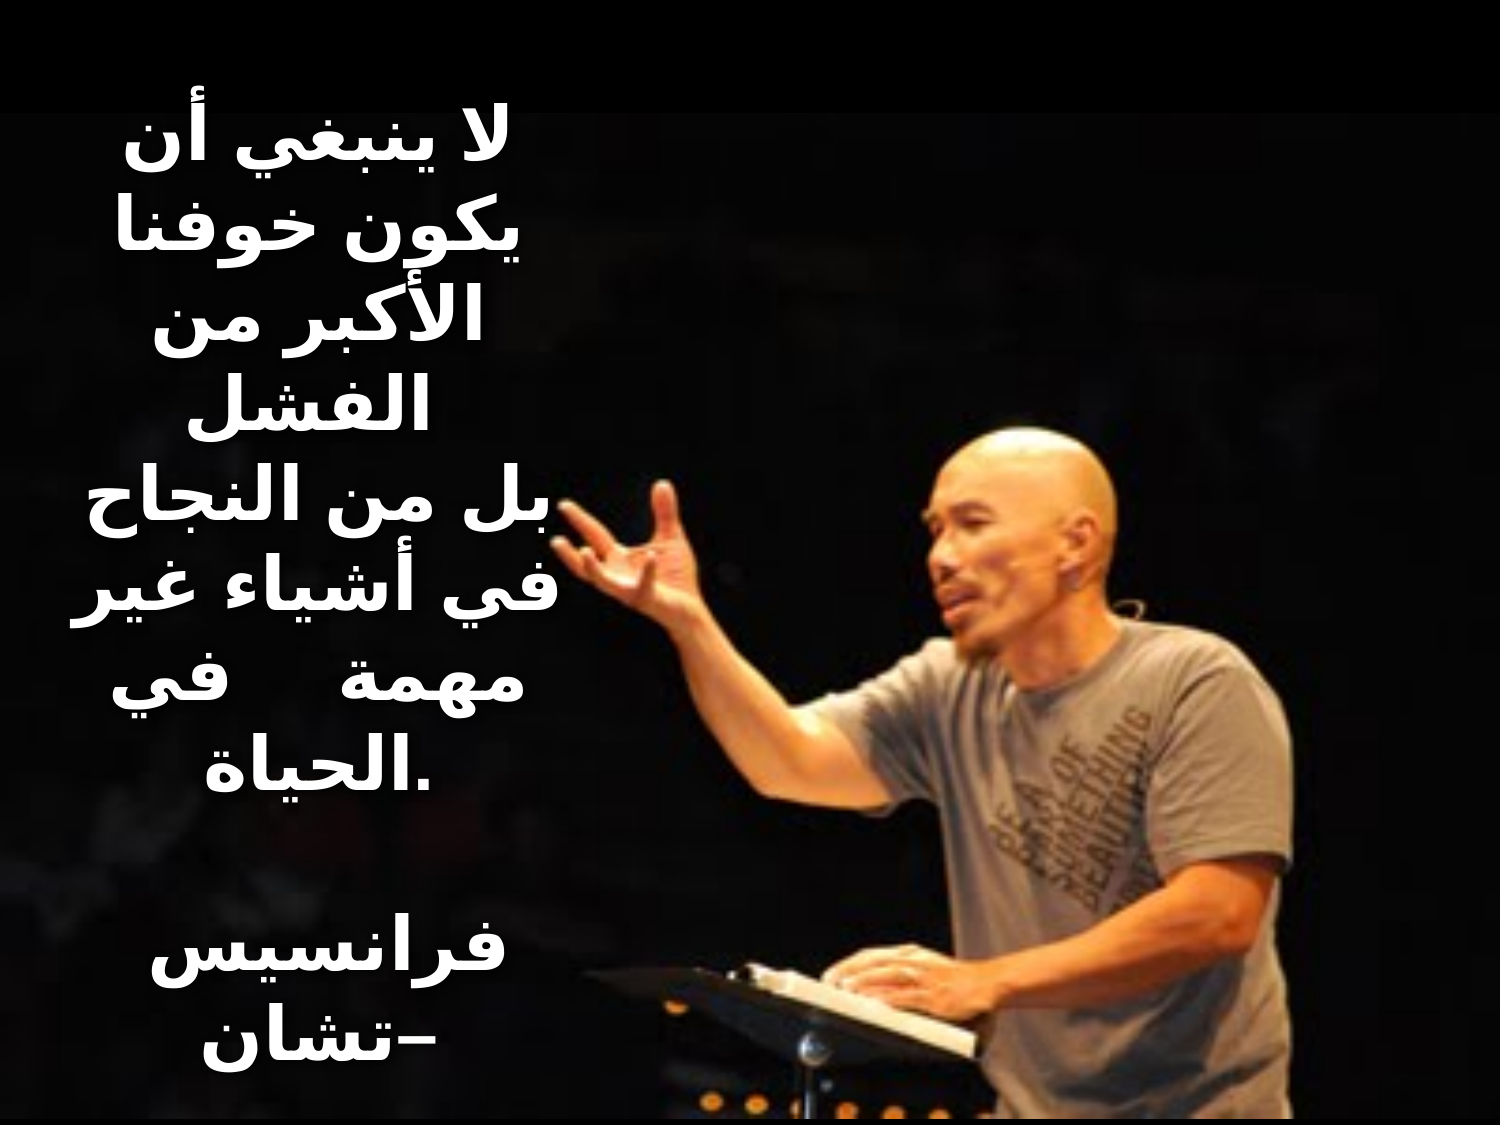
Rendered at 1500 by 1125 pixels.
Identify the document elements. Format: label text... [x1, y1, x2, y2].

picture [0, 113, 1500, 1120]
text_box لا ينبغي أن يكون خوفنا الأكبر من الفشل بل من النجاح في أشياء غير مهمة في الحياة. فرانسيس تشان– [29, 78, 609, 111]
